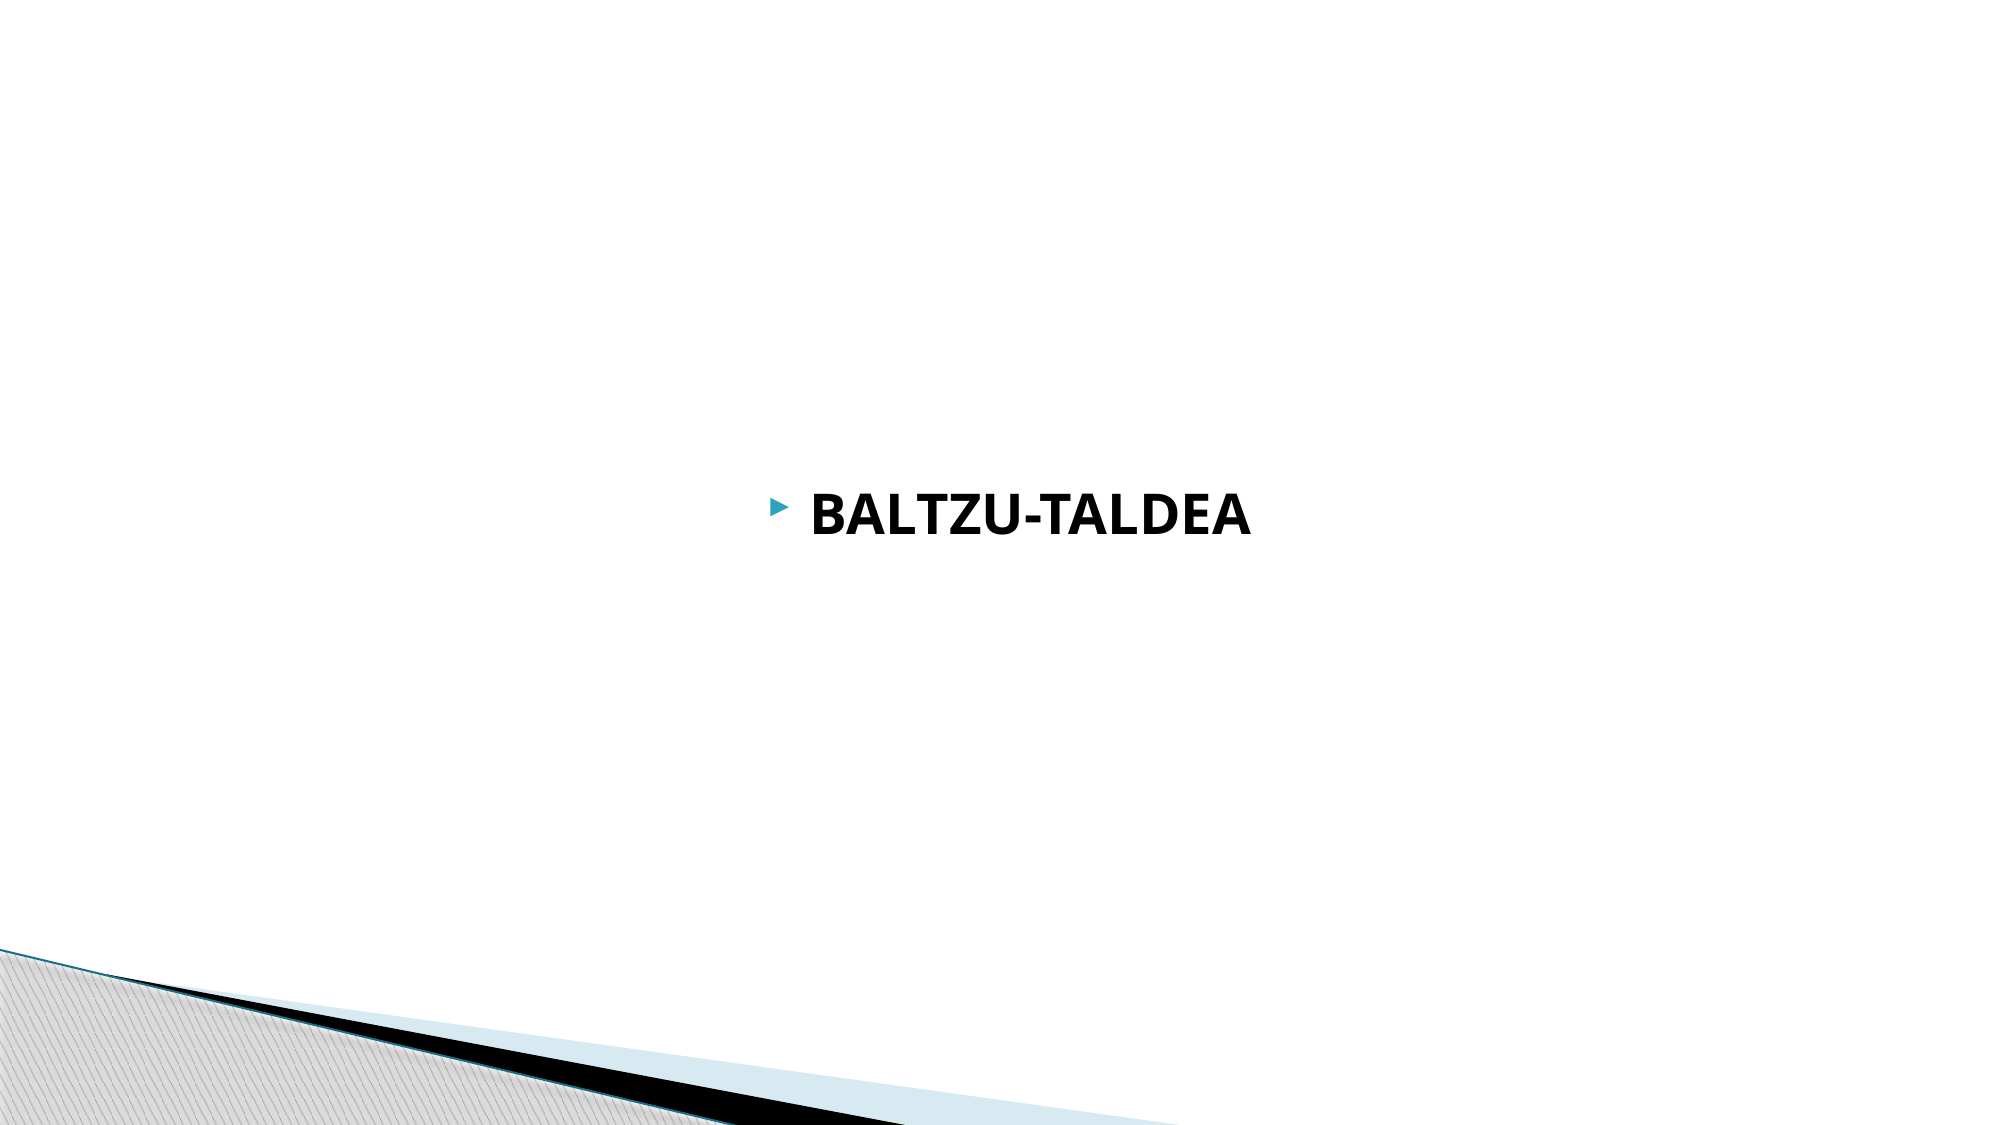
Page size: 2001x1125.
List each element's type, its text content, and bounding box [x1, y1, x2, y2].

list BALTZU-TALDEA [99, 243, 1900, 986]
